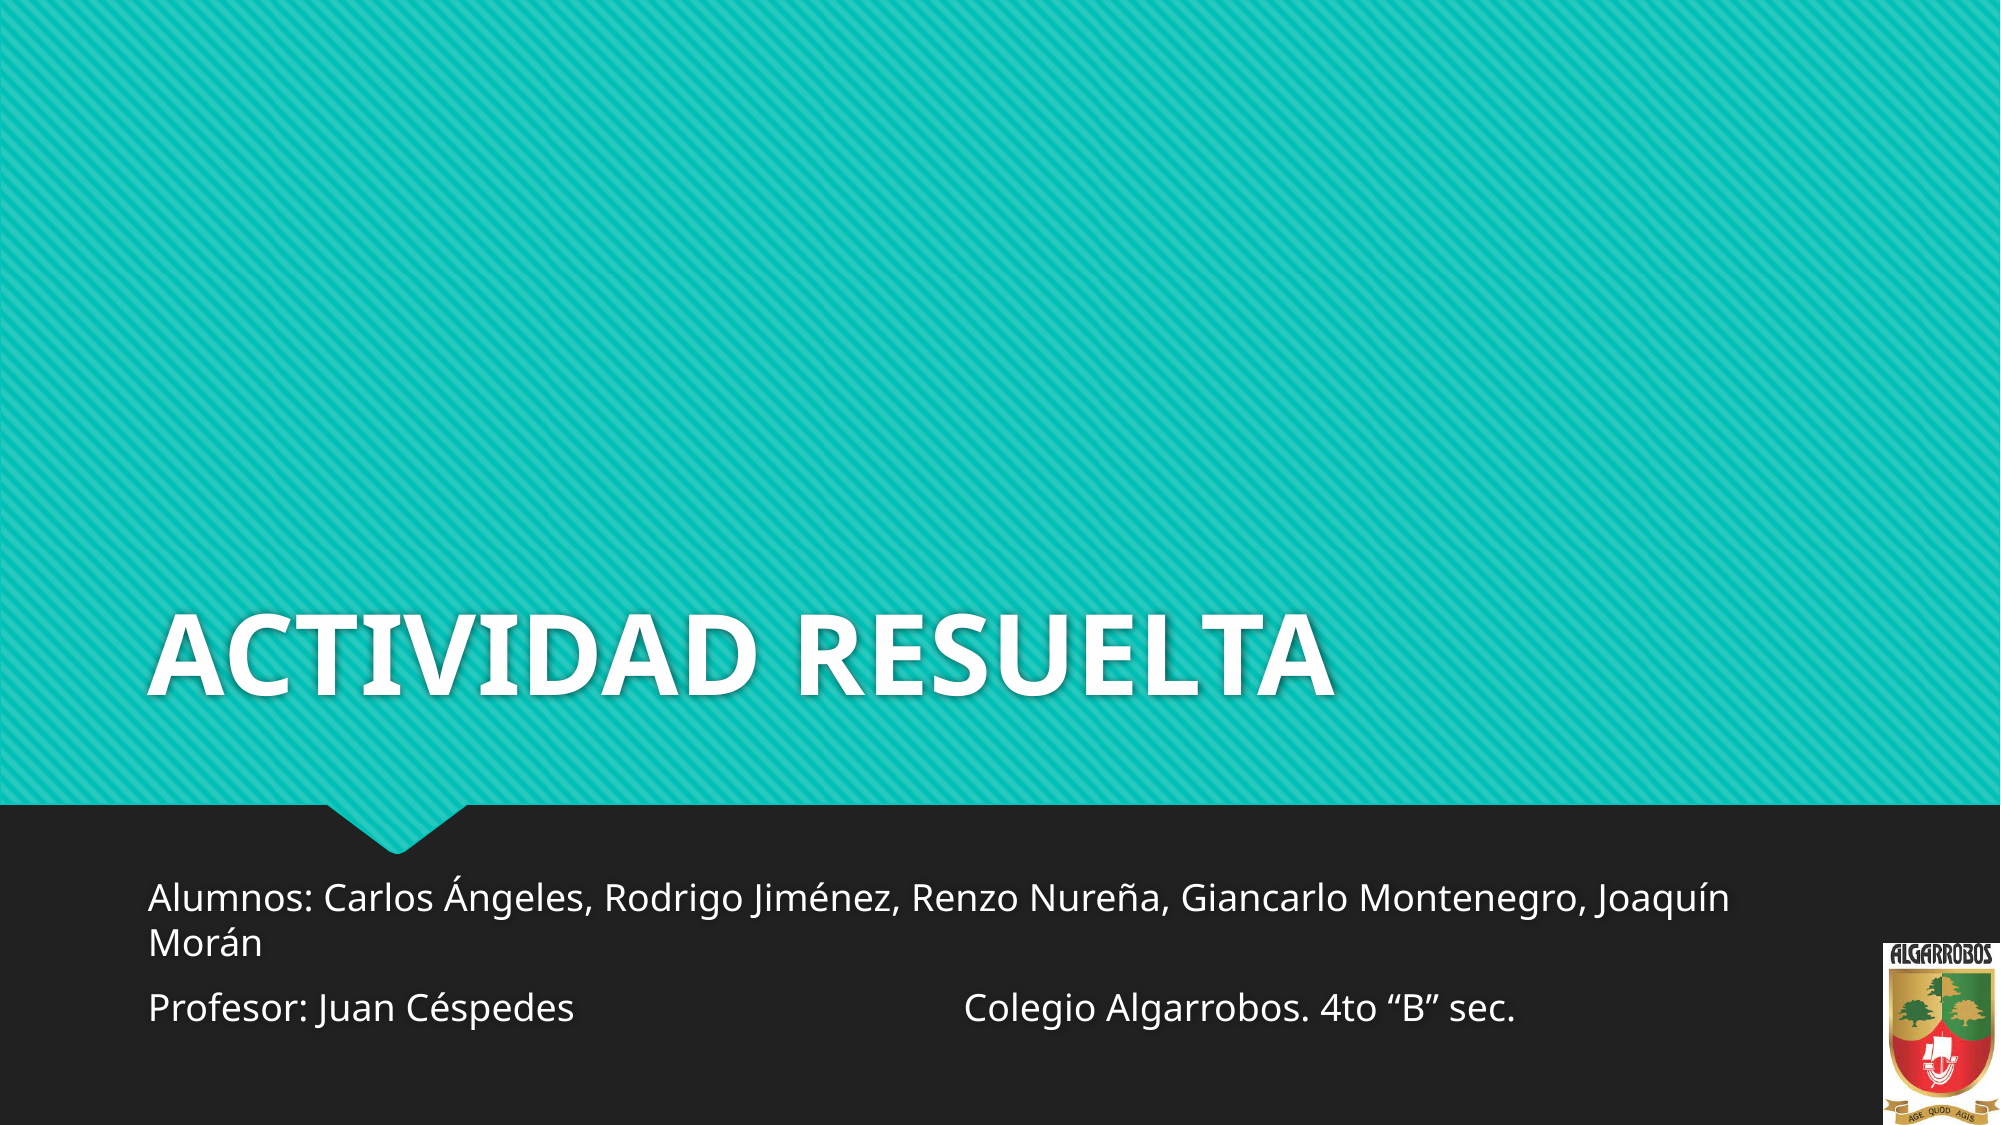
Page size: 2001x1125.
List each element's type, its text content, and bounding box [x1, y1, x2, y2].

title ACTIVIDAD RESUELTA [132, 237, 1868, 726]
subtitle Alumnos: Carlos Ángeles, Rodrigo Jiménez, Renzo Nureña, Giancarlo Montenegro, Joaquín Morán Profesor: Juan Céspedes Colegio Algarrobos. 4to “B” sec. [132, 866, 1868, 1061]
picture [1883, 943, 2000, 1125]
picture [1, 1, 1999, 852]
